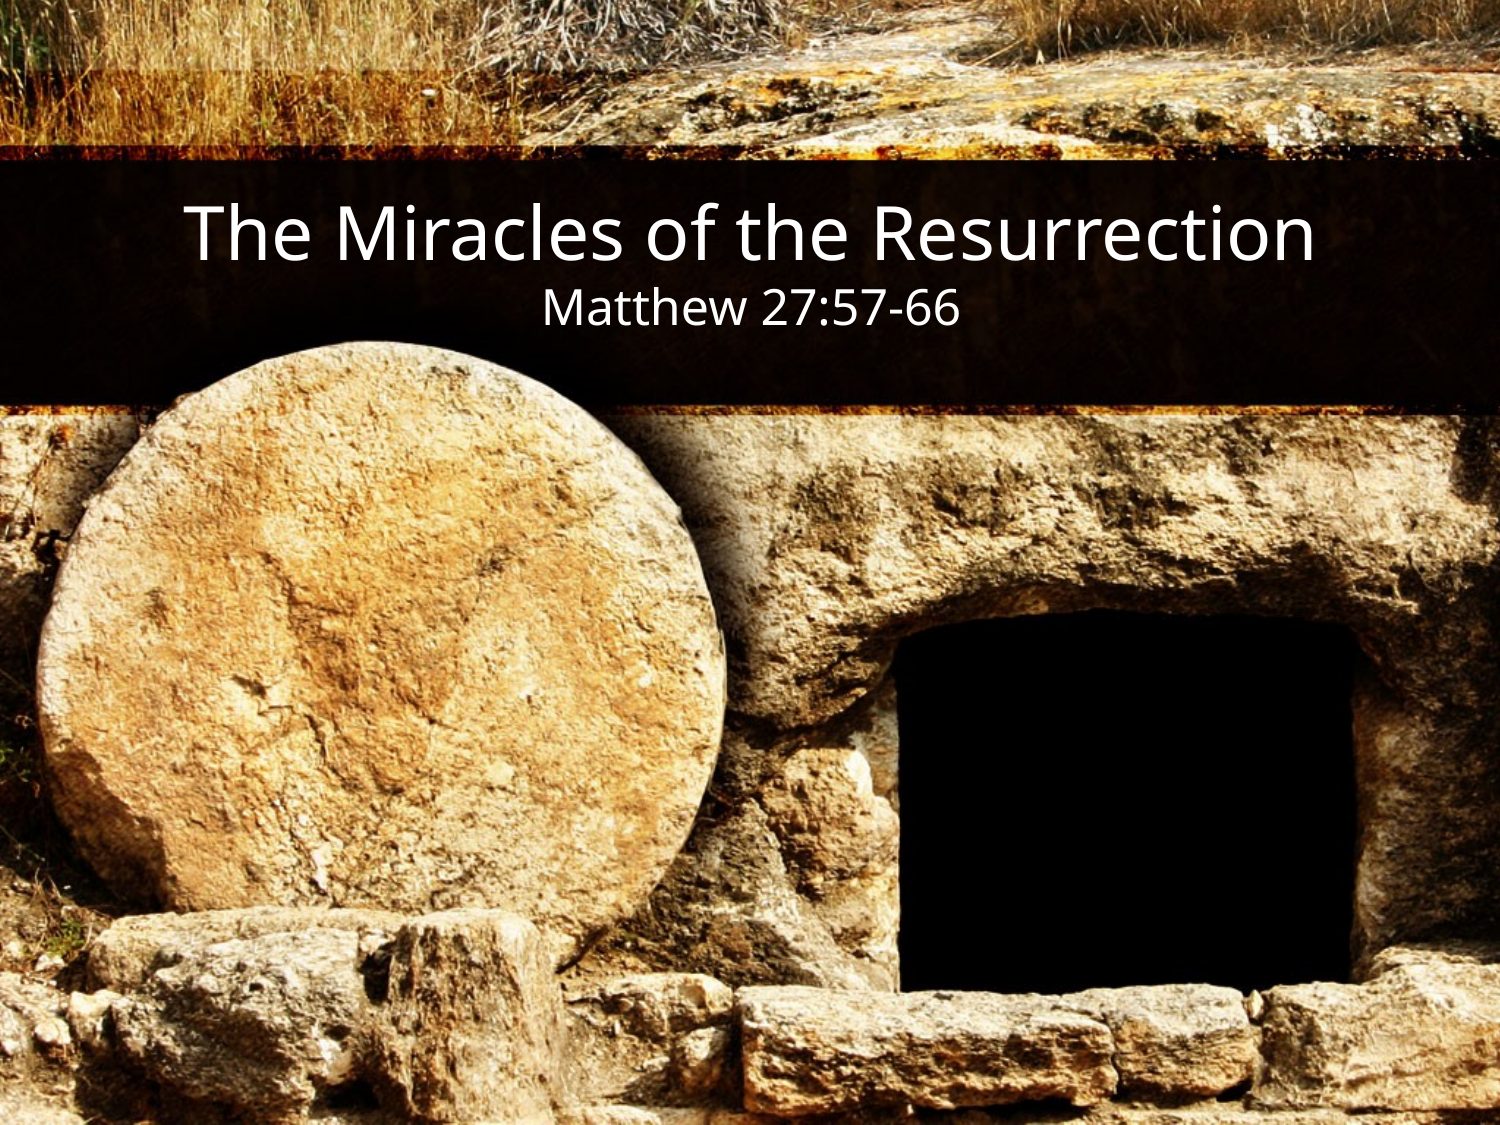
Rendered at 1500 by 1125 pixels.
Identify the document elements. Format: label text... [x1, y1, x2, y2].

picture [0, 0, 1500, 1125]
text_box The Miracles of the Resurrection Matthew 27:57-66 [17, 177, 1485, 343]
